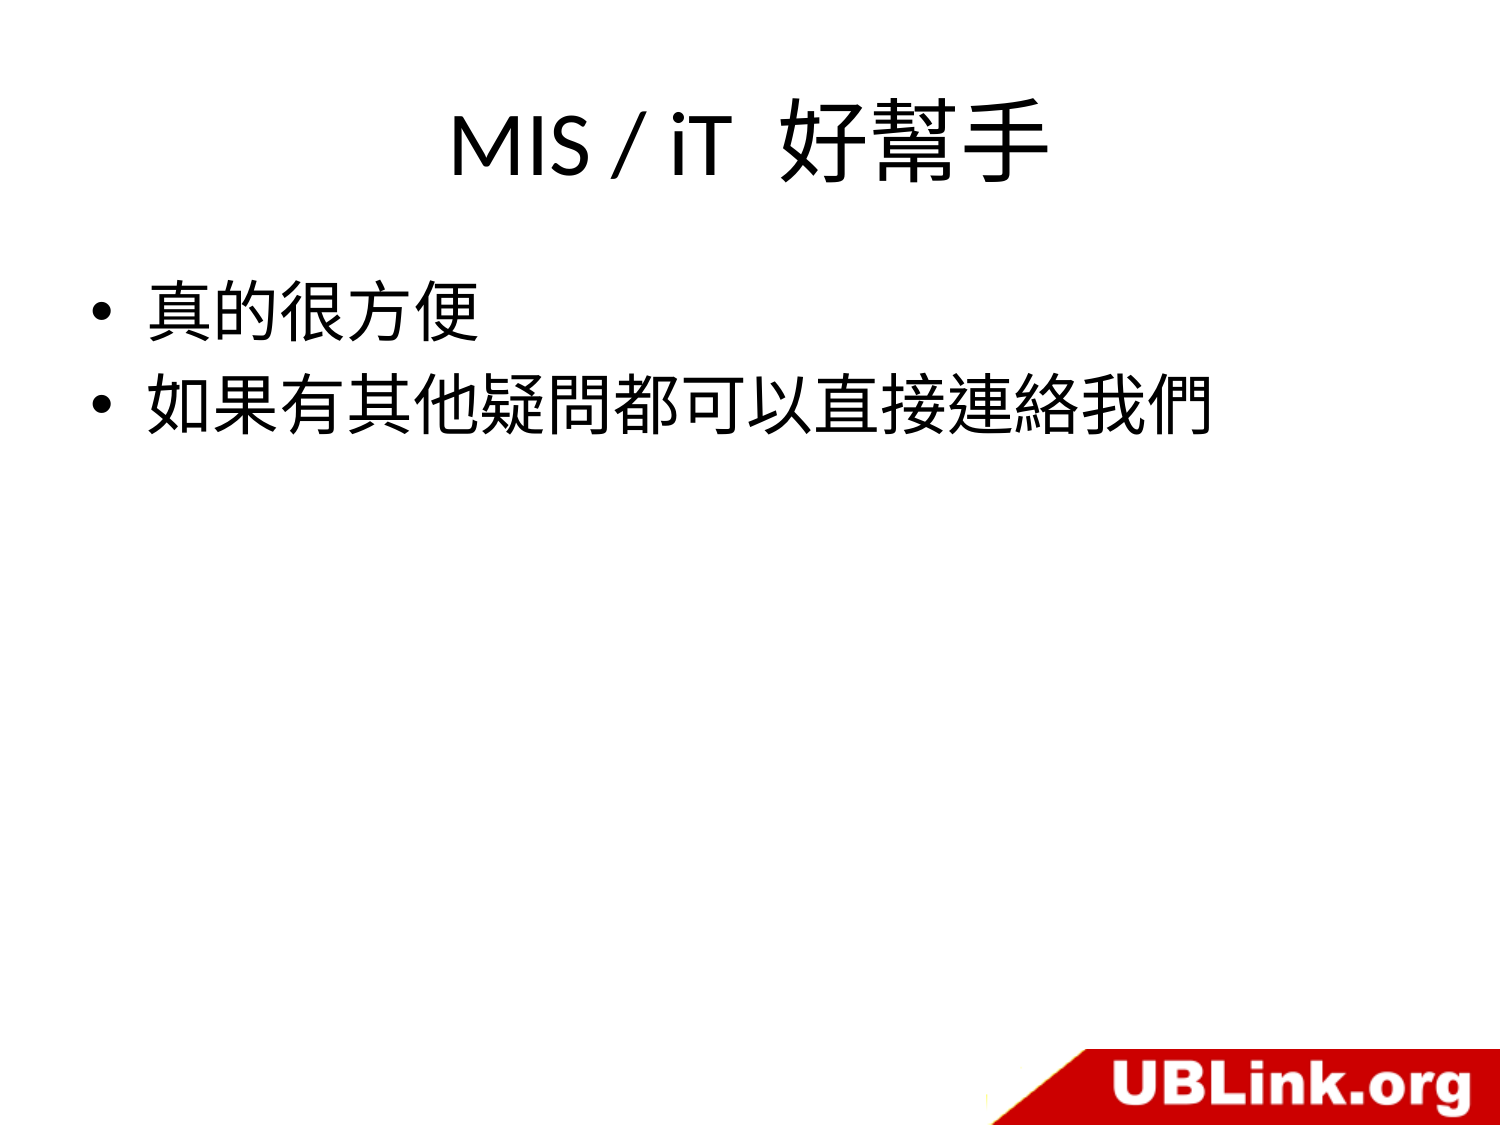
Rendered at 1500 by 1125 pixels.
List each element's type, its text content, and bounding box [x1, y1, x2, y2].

picture [986, 1049, 1500, 1125]
list 真的很方便 如果有其他疑問都可以直接連絡我們 [75, 262, 1425, 1005]
title MIS / iT 好幫手 [75, 45, 1425, 233]
